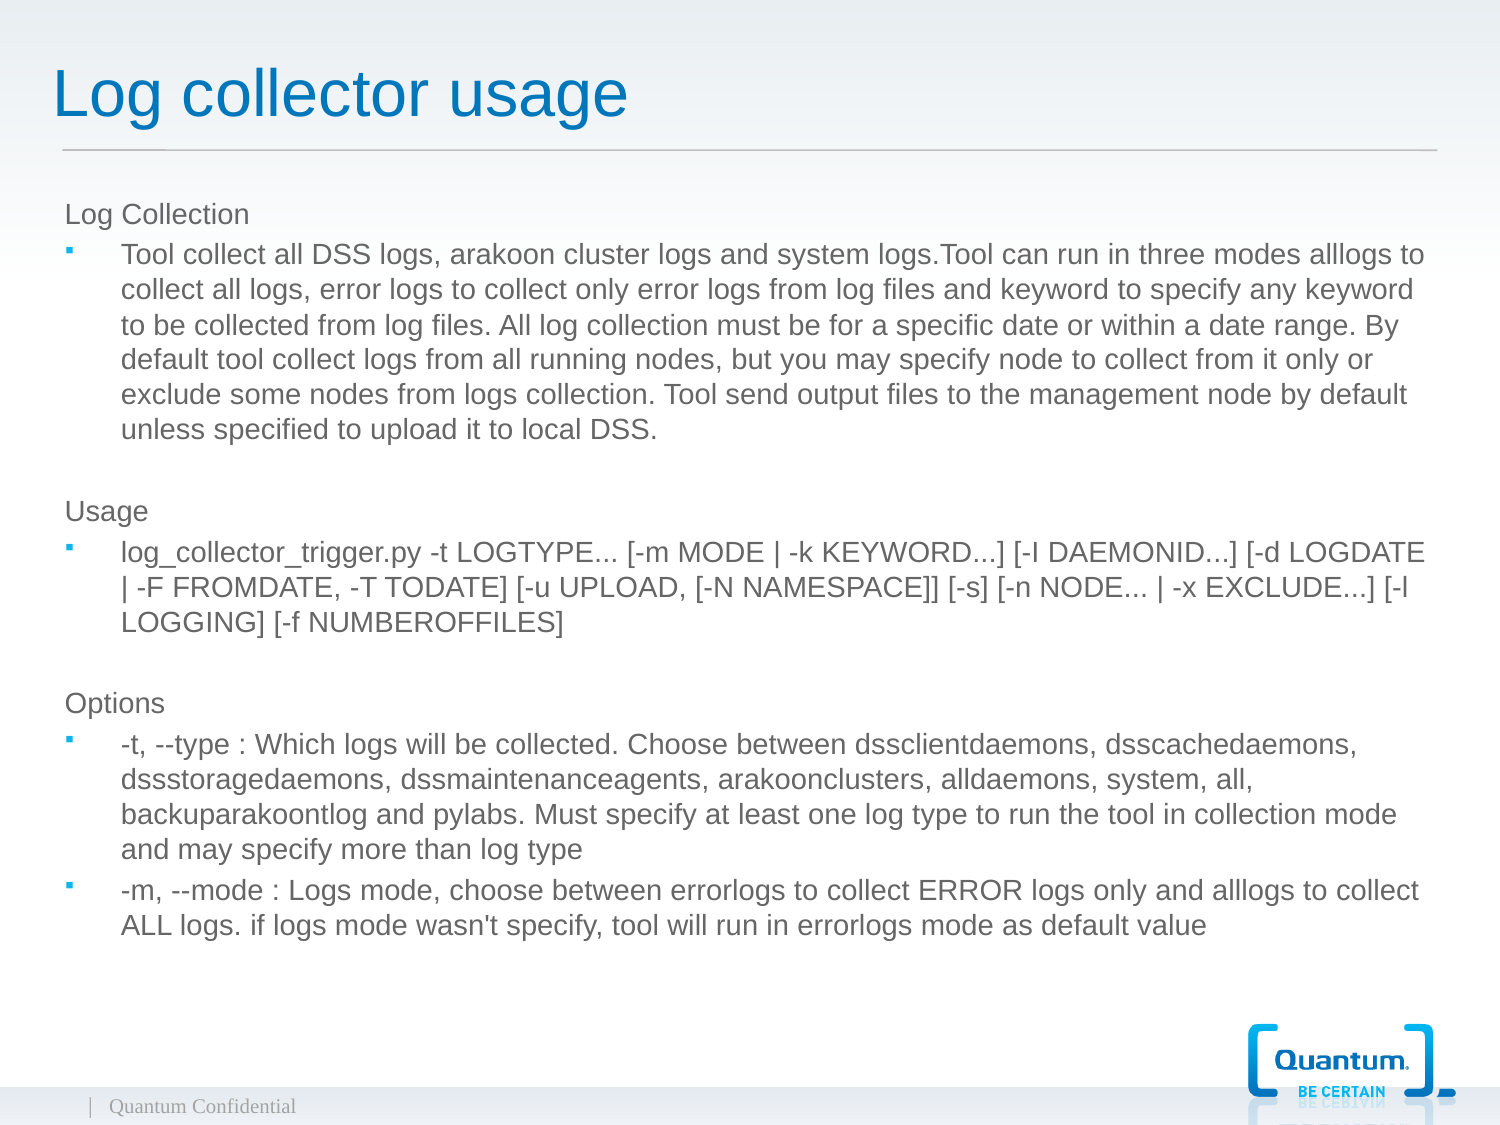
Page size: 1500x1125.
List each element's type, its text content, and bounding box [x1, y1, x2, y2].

picture [1240, 1012, 1463, 1125]
title Log collector usage [37, 37, 1313, 143]
list Log Collection Tool collect all DSS logs, arakoon cluster logs and system logs.Tool can run in three modes alllogs to collect all logs, error logs to collect only error logs from log files and keyword to specify any keyword to be collected from log files. All log collection must be for a specific date or within a date range. By default tool collect logs from all running nodes, but you may specify node to collect from it only or exclude some nodes from logs collection. Tool send output files to the management node by default unless specified to upload it to local DSS. Usage log_collector_trigger.py -t LOGTYPE... [-m MODE | -k KEYWORD...] [-I DAEMONID...] [-d LOGDATE | -F FROMDATE, -T TODATE] [-u UPLOAD, [-N NAMESPACE]] [-s] [-n NODE... | -x EXCLUDE...] [-l LOGGING] [-f NUMBEROFFILES] Options -t, --type : Which logs will be collected. Choose between dssclientdaemons, dsscachedaemons, dssstoragedaemons, dssmaintenanceagents, arakoonclusters, alldaemons, system, all, backuparakoontlog and pylabs. Must specify at least one log type to run the tool in collection mode and may specify more than log type -m, --mode : Logs mode, choose between errorlogs to collect ERROR logs only and alllogs to collect ALL logs. if logs mode wasn't specify, tool will run in errorlogs mode as default value [49, 187, 1451, 1013]
